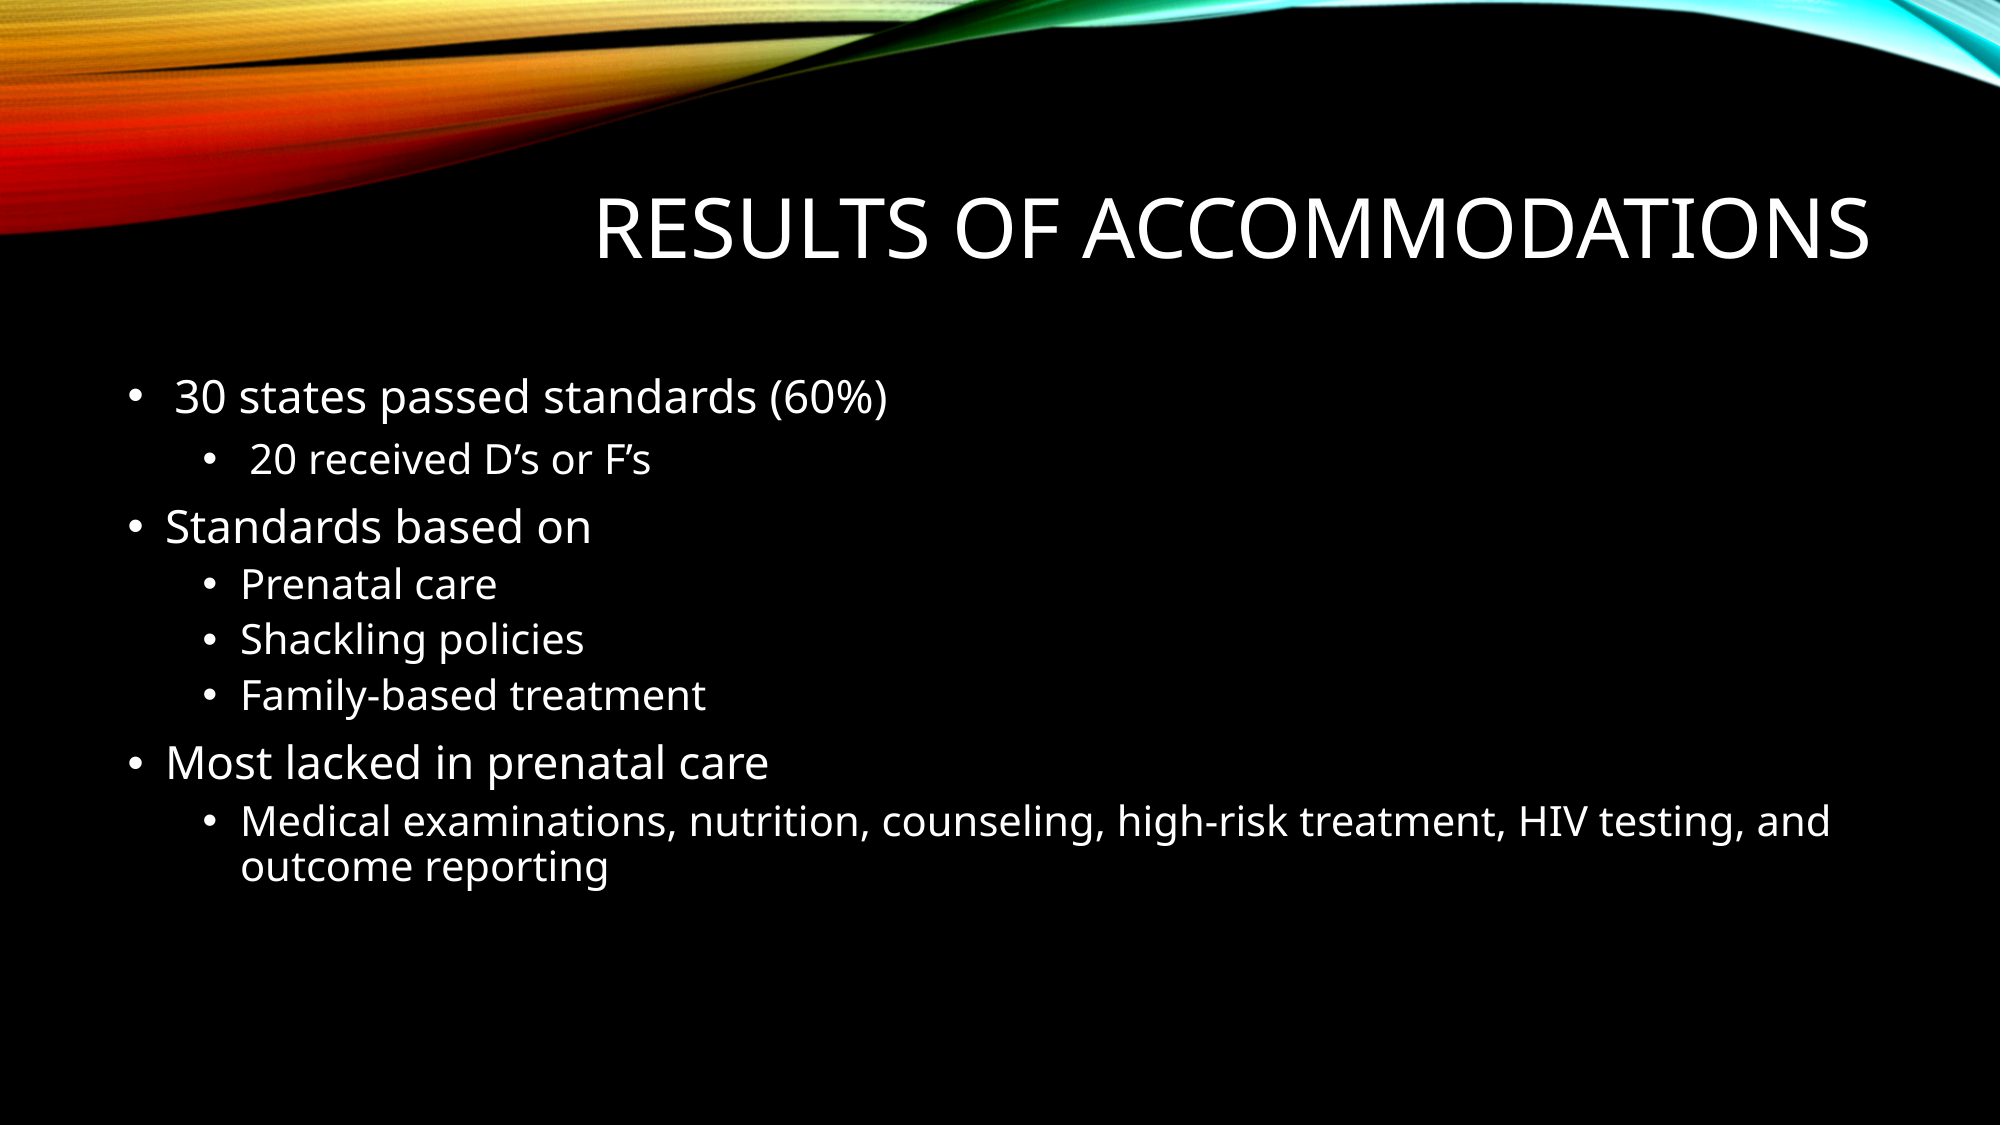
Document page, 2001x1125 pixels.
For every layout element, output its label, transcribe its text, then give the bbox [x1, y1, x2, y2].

title Results of accommodations [474, 125, 1888, 338]
list 30 states passed standards (60%) 20 received D’s or F’s Standards based on Prenatal care Shackling policies Family-based treatment Most lacked in prenatal care Medical examinations, nutrition, counseling, high-risk treatment, HIV testing, and outcome reporting [112, 360, 1888, 1021]
picture [0, 0, 2000, 237]
